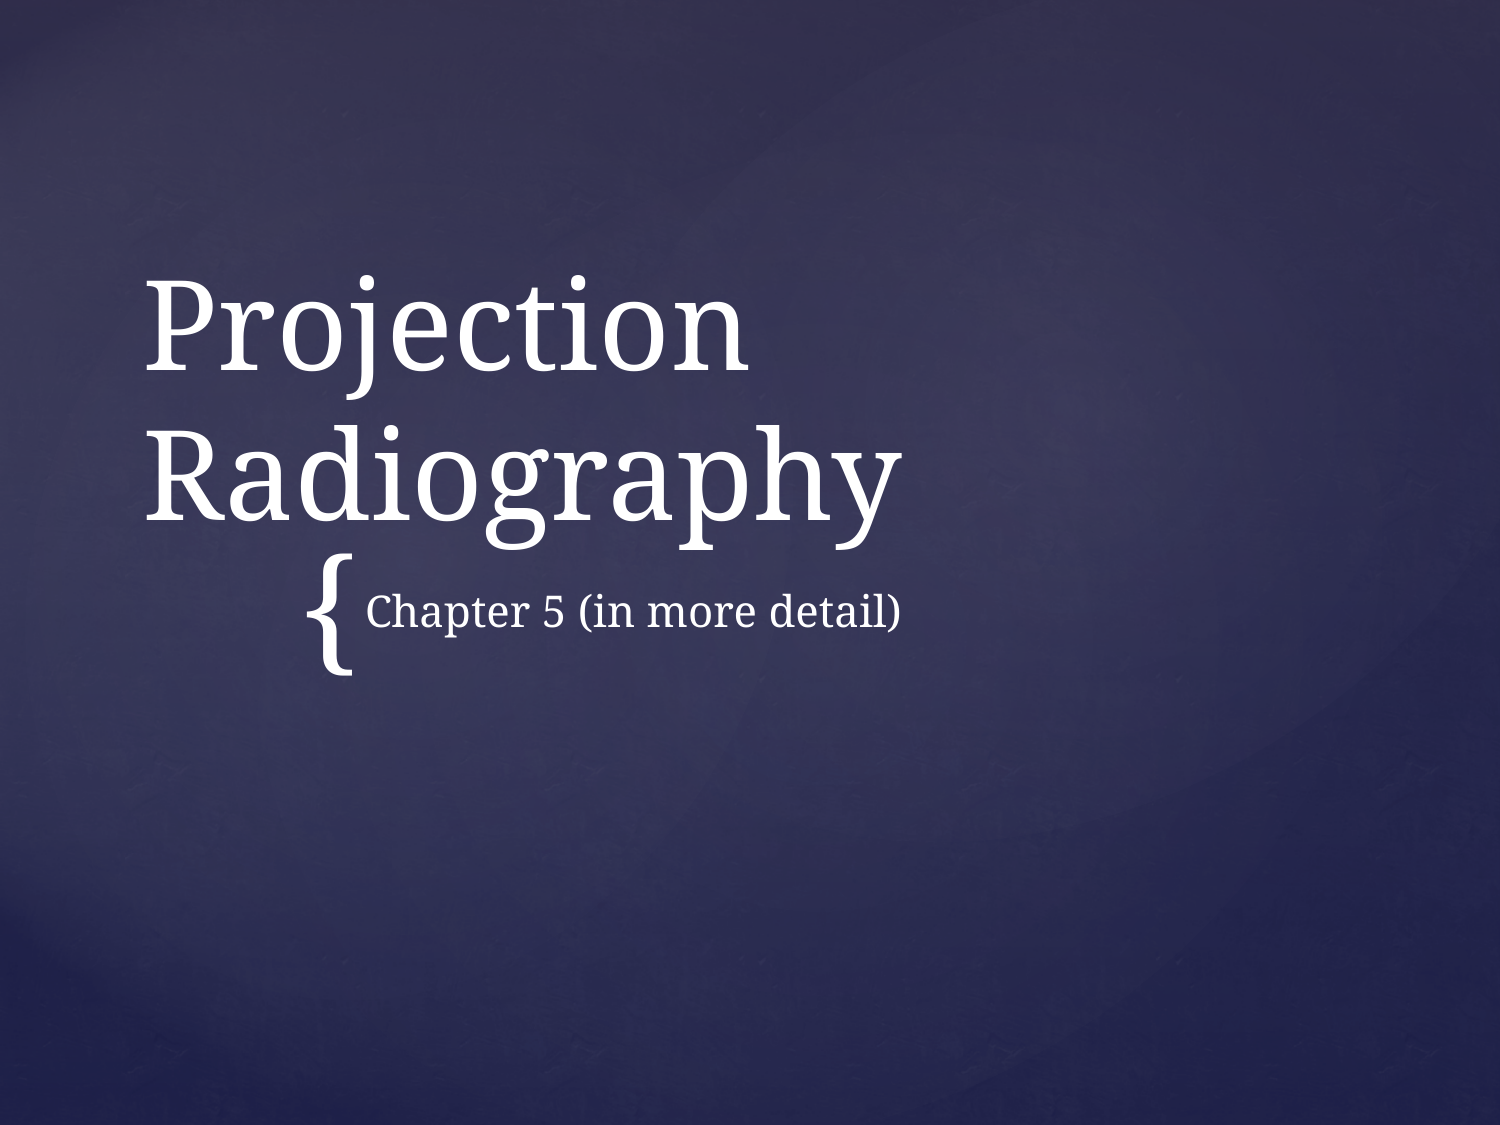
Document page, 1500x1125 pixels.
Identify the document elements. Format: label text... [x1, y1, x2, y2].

subtitle Chapter 5 (in more detail) [350, 553, 1363, 667]
title Projection Radiography [127, 200, 1365, 554]
